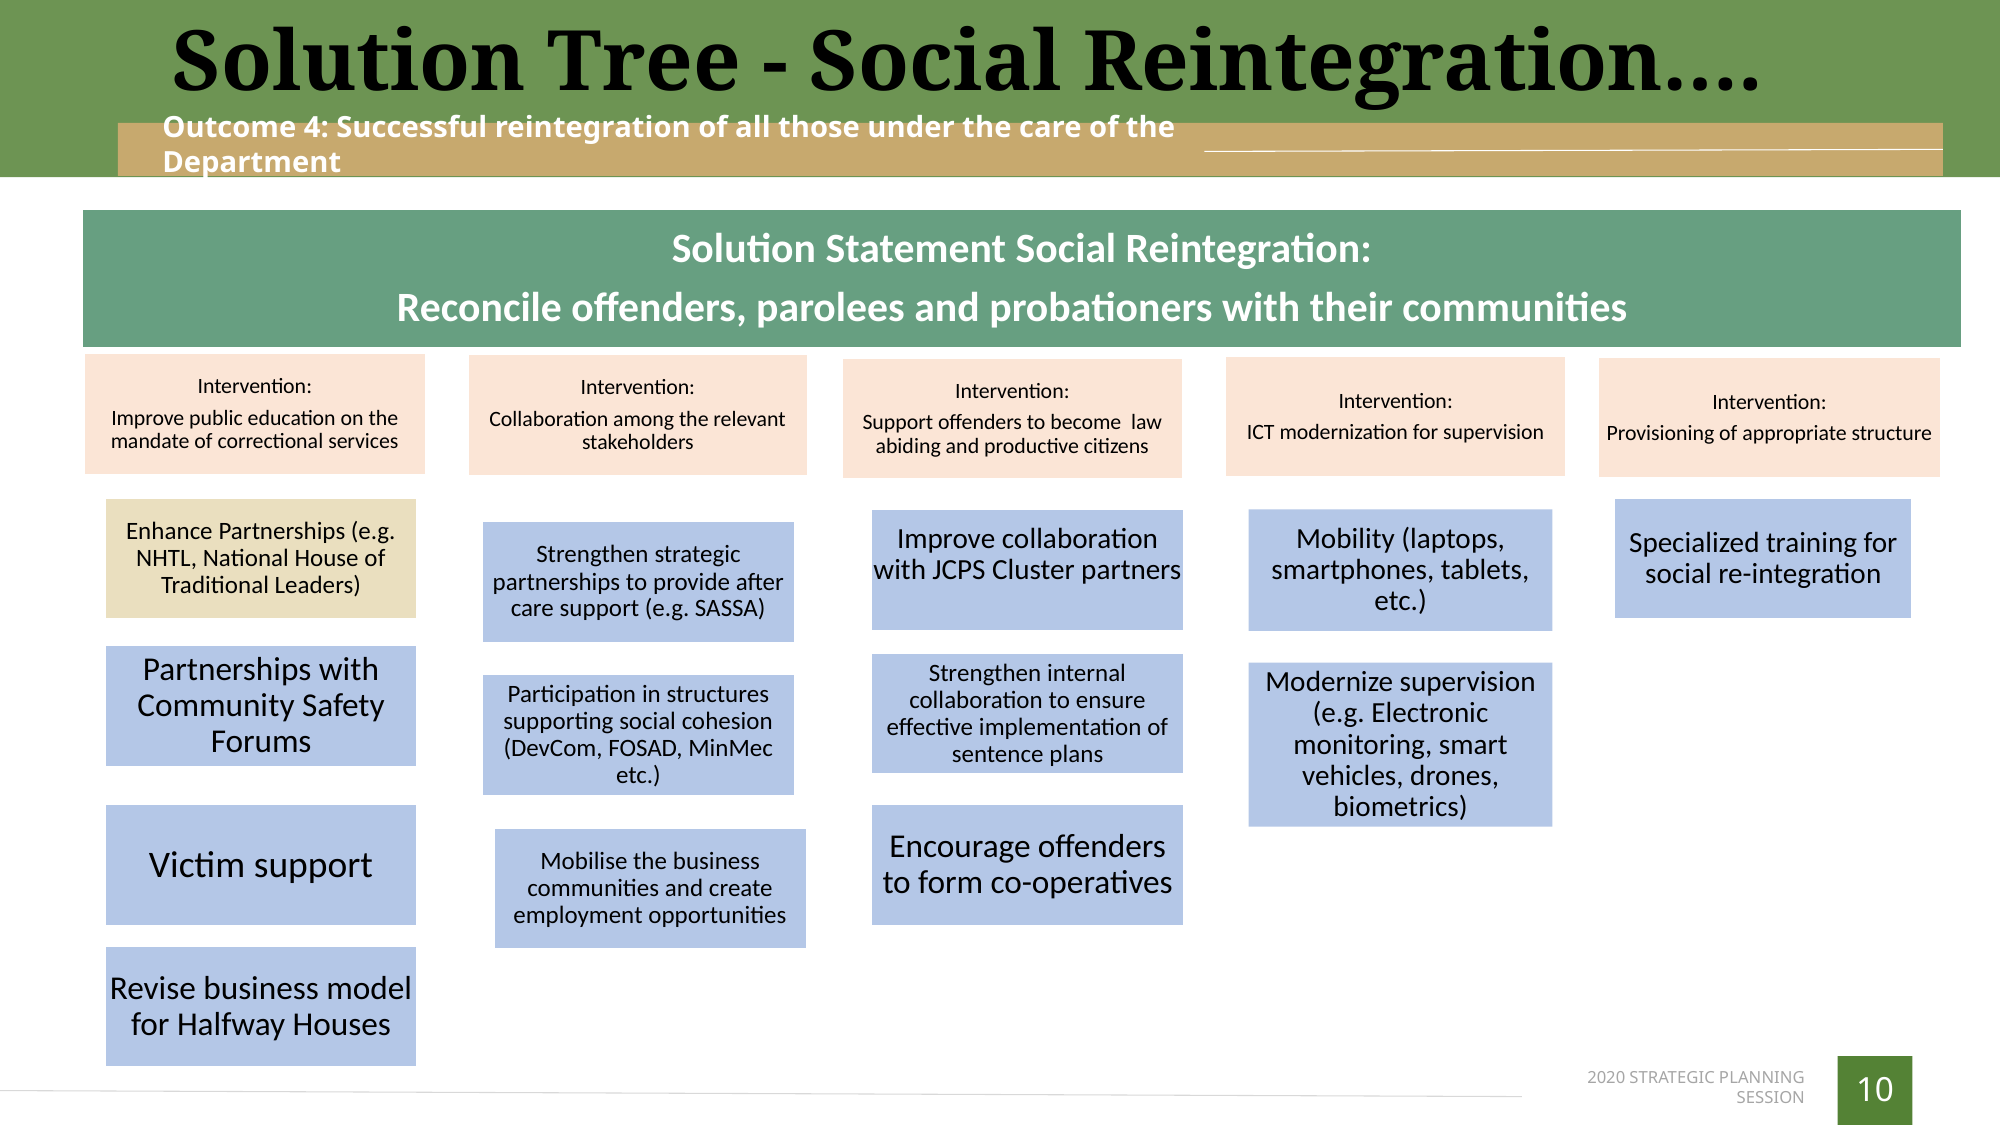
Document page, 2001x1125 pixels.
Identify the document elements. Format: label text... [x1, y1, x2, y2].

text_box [71, 198, 1988, 1125]
title Solution Tree - Social Reintegration…. [157, 0, 2000, 128]
text_box Outcome 4: Successful reintegration of all those under the care of the Department [162, 108, 1290, 179]
